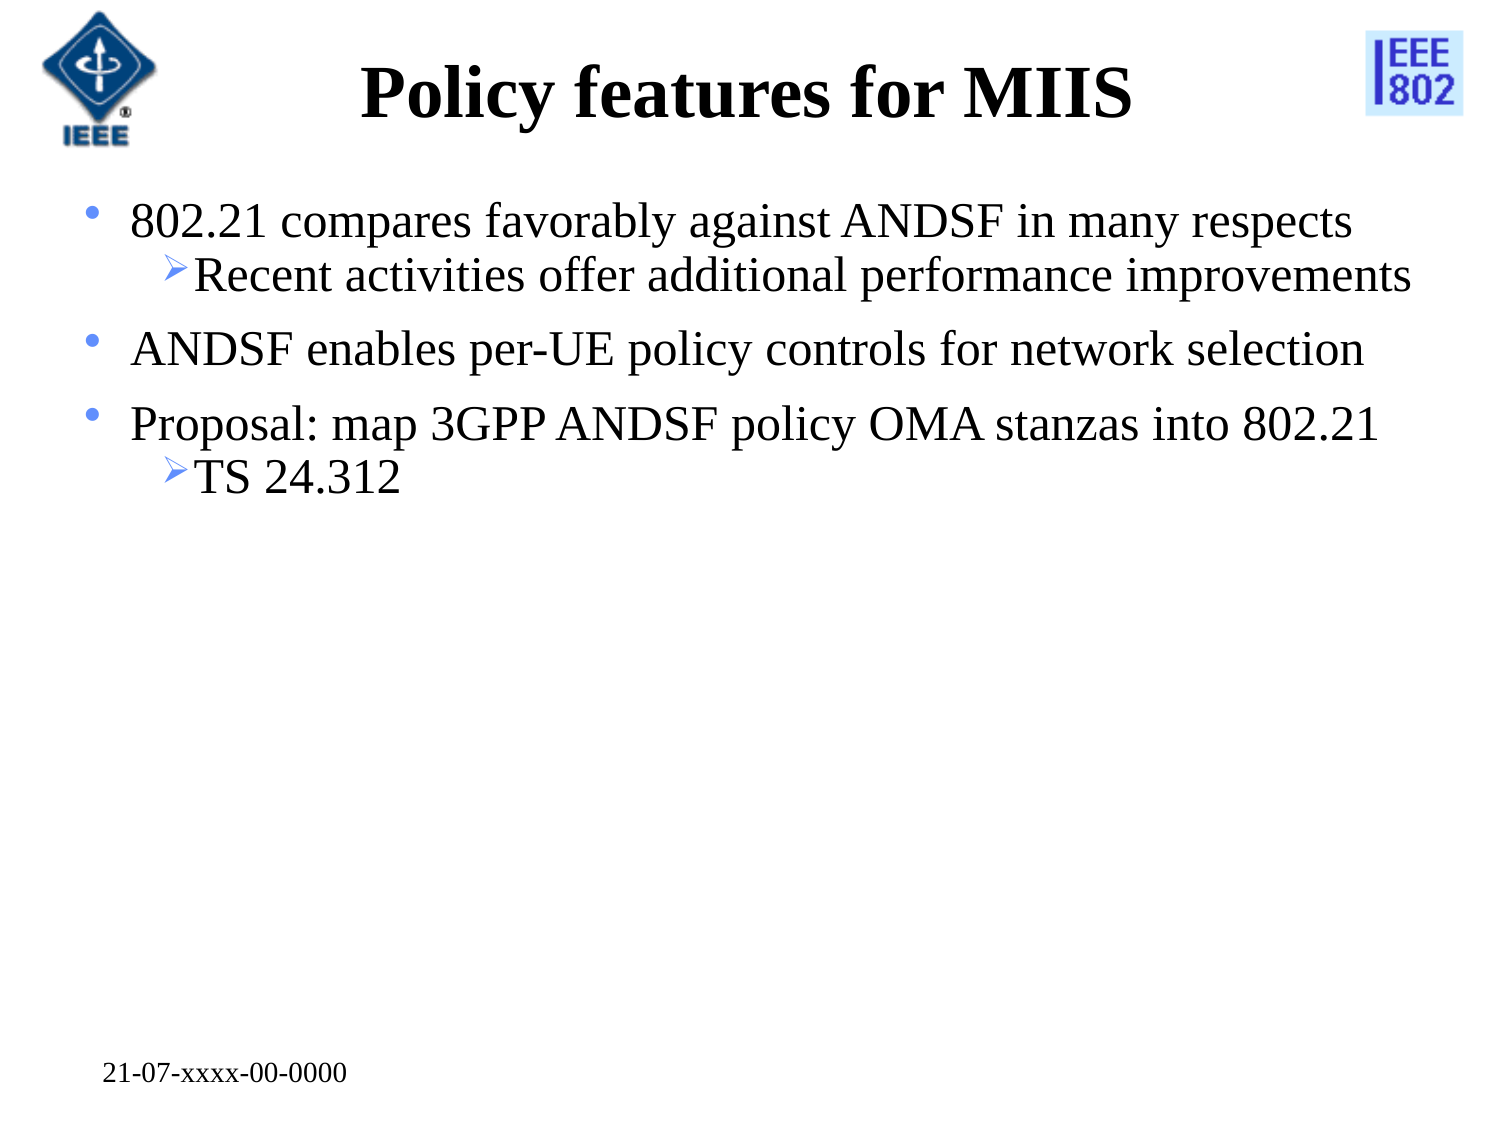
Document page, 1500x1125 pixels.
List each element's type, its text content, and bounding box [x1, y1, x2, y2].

list 802.21 compares favorably against ANDSF in many respects Recent activities offer additional performance improvements ANDSF enables per-UE policy controls for network selection Proposal: map 3GPP ANDSF policy OMA stanzas into 802.21 TS 24.312 [68, 186, 1432, 1038]
footer 21-07-xxxx-00-0000 [62, 1049, 388, 1097]
title Policy features for MIIS [68, 36, 1427, 151]
picture [37, 9, 162, 150]
picture [1351, 12, 1475, 141]
